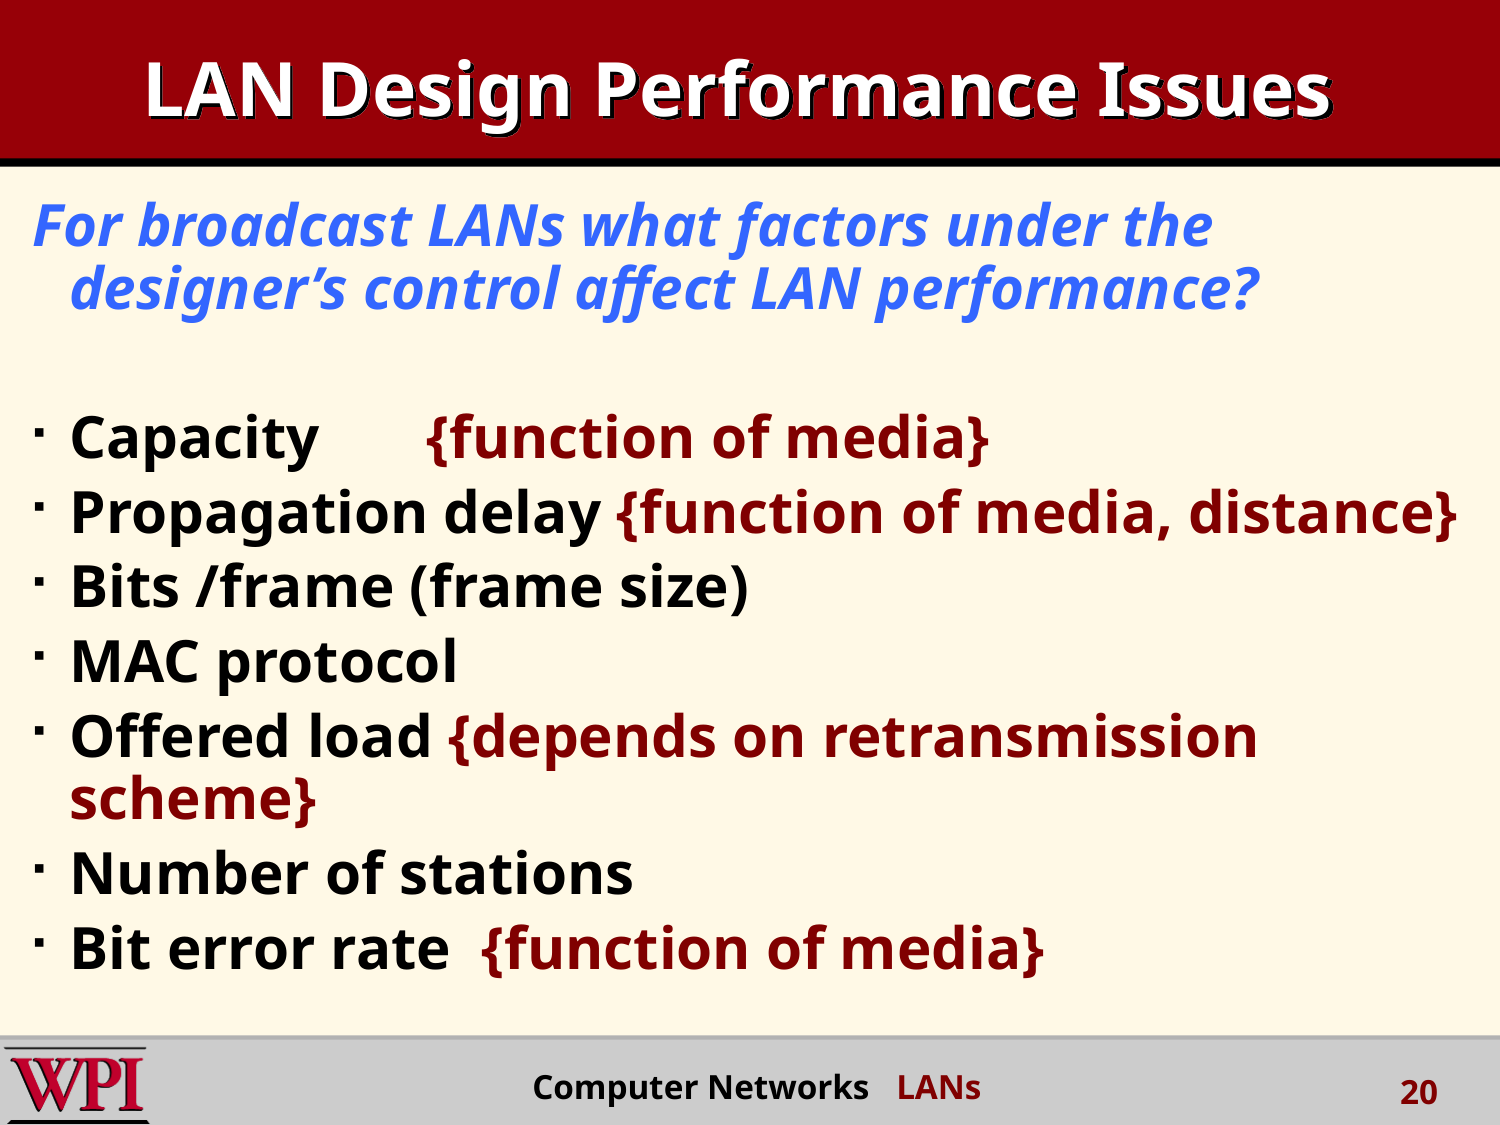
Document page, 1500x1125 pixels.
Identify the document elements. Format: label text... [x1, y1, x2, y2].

slide_number 20 [1344, 1063, 1495, 1102]
picture [0, 0, 1500, 158]
list For broadcast LANs what factors under the designer’s control affect LAN performance? Capacity {function of media} Propagation delay {function of media, distance} Bits /frame (frame size) MAC protocol Offered load {depends on retransmission scheme} Number of stations Bit error rate {function of media} [17, 188, 1500, 977]
picture [0, 167, 1500, 1035]
footer Computer Networks LANs [210, 1058, 1304, 1107]
picture [0, 1040, 1500, 1125]
title LAN Design Performance Issues [99, 7, 1376, 158]
